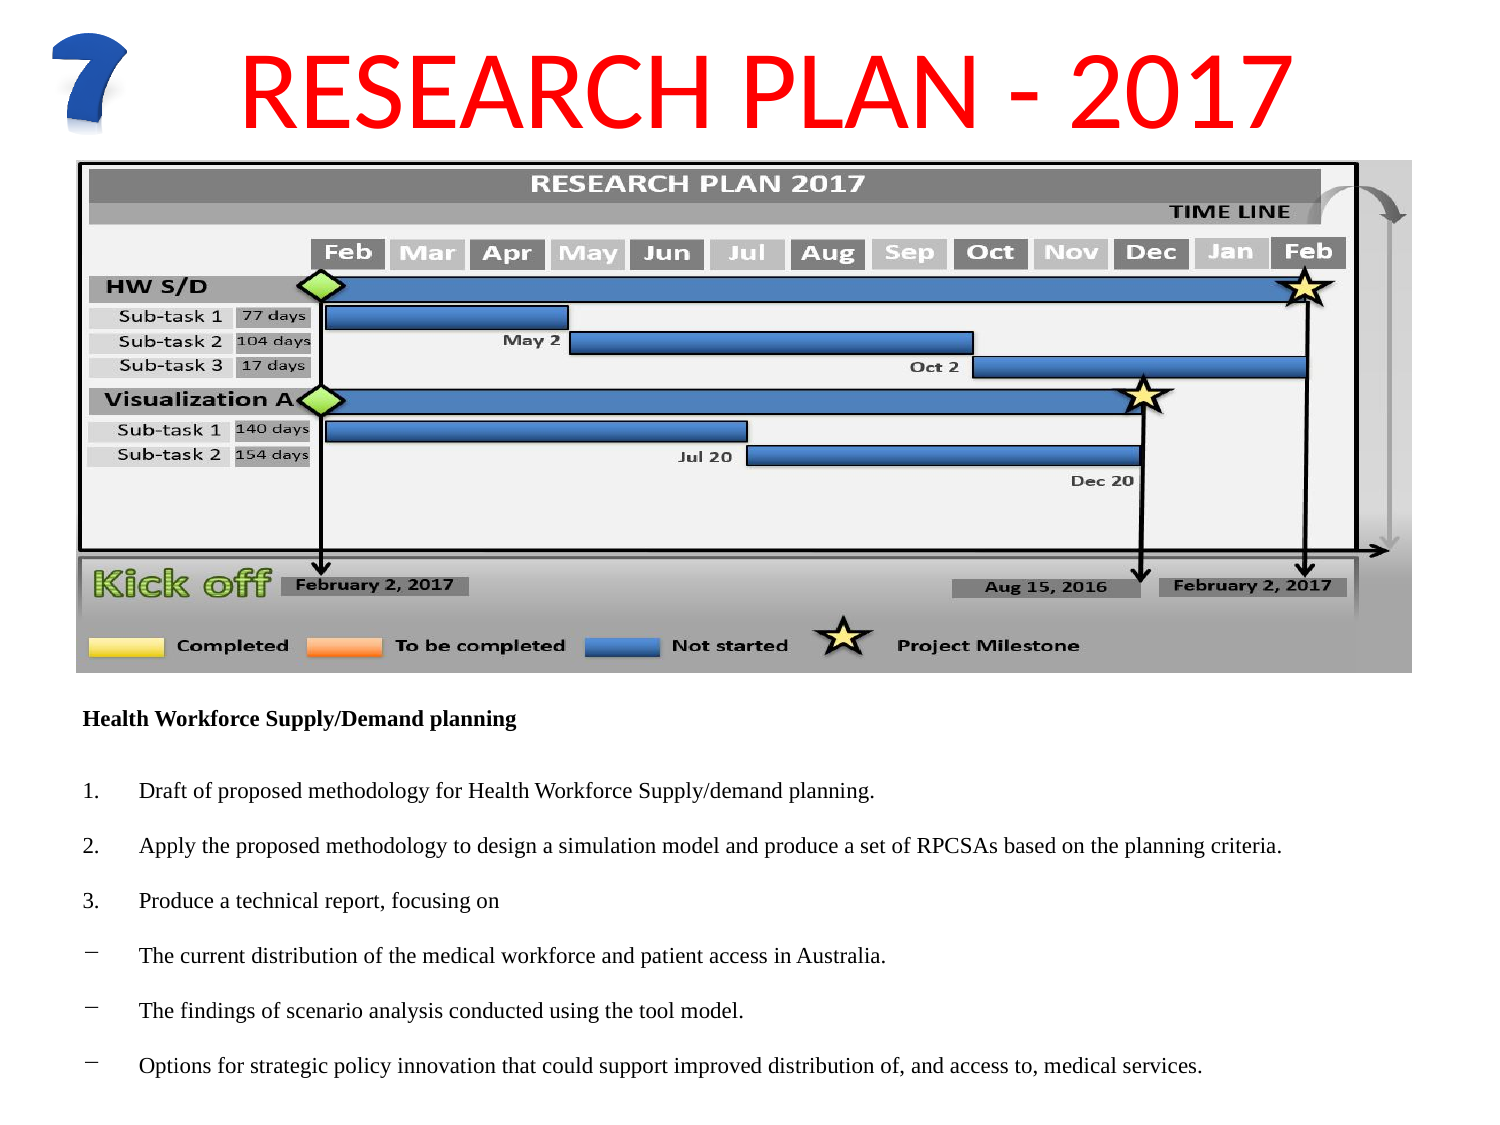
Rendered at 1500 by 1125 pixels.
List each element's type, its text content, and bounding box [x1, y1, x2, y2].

text_box [33, 28, 108, 140]
picture [76, 160, 1412, 673]
text_box Health Workforce Supply/Demand planning Draft of proposed methodology for Health Workforce Supply/demand planning. Apply the proposed methodology to design a simulation model and produce a set of RPCSAs based on the planning criteria. Produce a technical report, focusing on The current distribution of the medical workforce and patient access in Australia. The findings of scenario analysis conducted using the tool model. Options for strategic policy innovation that could support improved distribution of, and access to, medical services. [67, 694, 1468, 1085]
text_box RESEARCH PLAN - 2017 [99, 30, 1435, 136]
